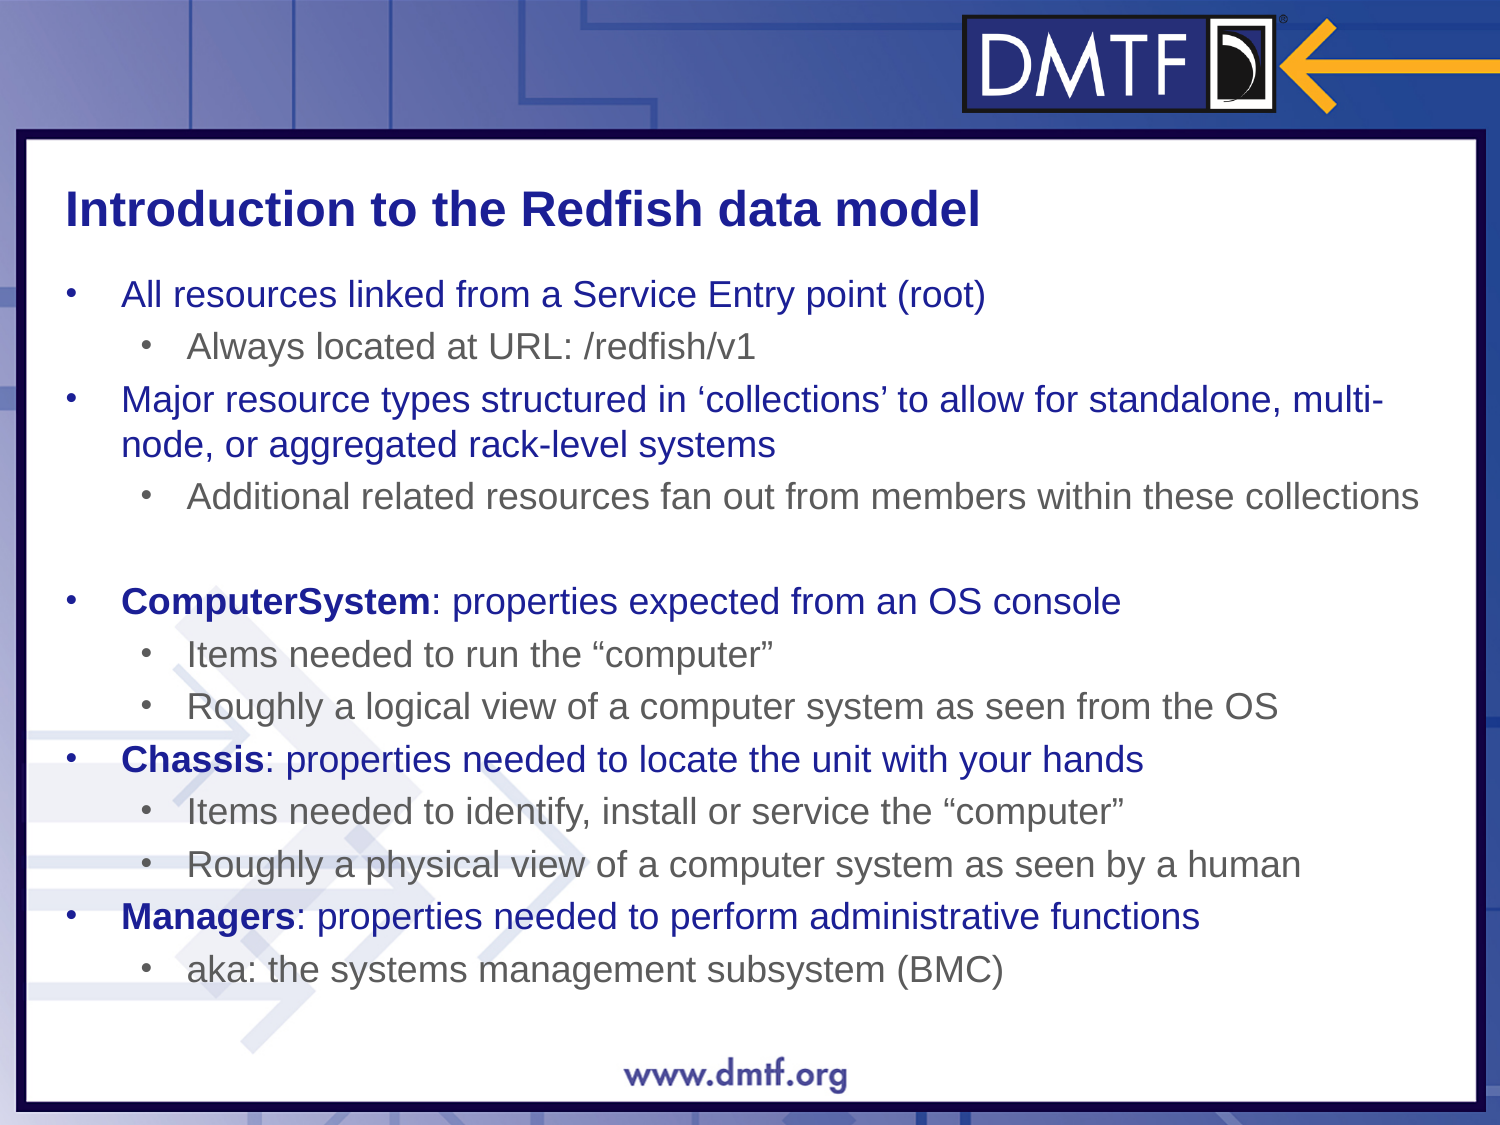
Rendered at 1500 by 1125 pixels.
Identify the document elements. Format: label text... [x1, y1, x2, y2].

title Introduction to the Redfish data model [50, 149, 1450, 262]
picture [0, 0, 1500, 1125]
text_box All resources linked from a Service Entry point (root) Always located at URL: /redfish/v1 Major resource types structured in ‘collections’ to allow for standalone, multi-node, or aggregated rack-level systems Additional related resources fan out from members within these collections ComputerSystem: properties expected from an OS console Items needed to run the “computer” Roughly a logical view of a computer system as seen from the OS Chassis: properties needed to locate the unit with your hands Items needed to identify, install or service the “computer” Roughly a physical view of a computer system as seen by a human Managers: properties needed to perform administrative functions aka: the systems management subsystem (BMC) [50, 262, 1450, 1013]
